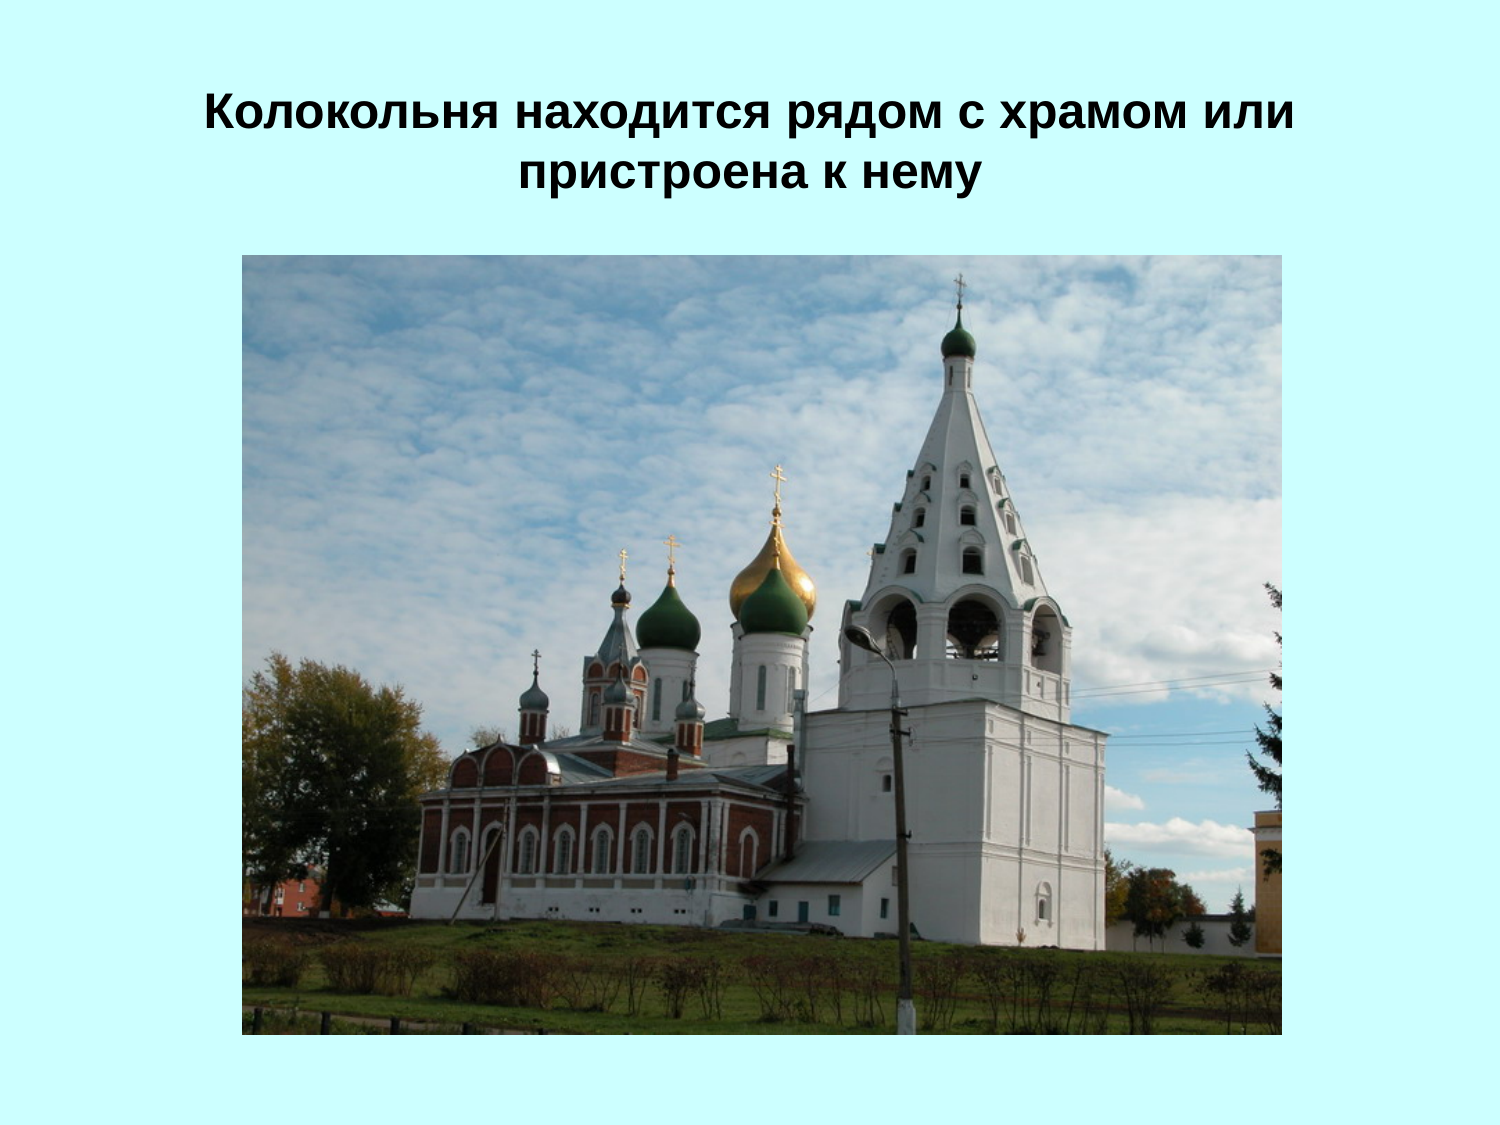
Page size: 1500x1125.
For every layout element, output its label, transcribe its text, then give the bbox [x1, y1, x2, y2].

title Колокольня находится рядом с храмом или пристроена к нему [75, 45, 1425, 233]
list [241, 255, 1282, 1035]
